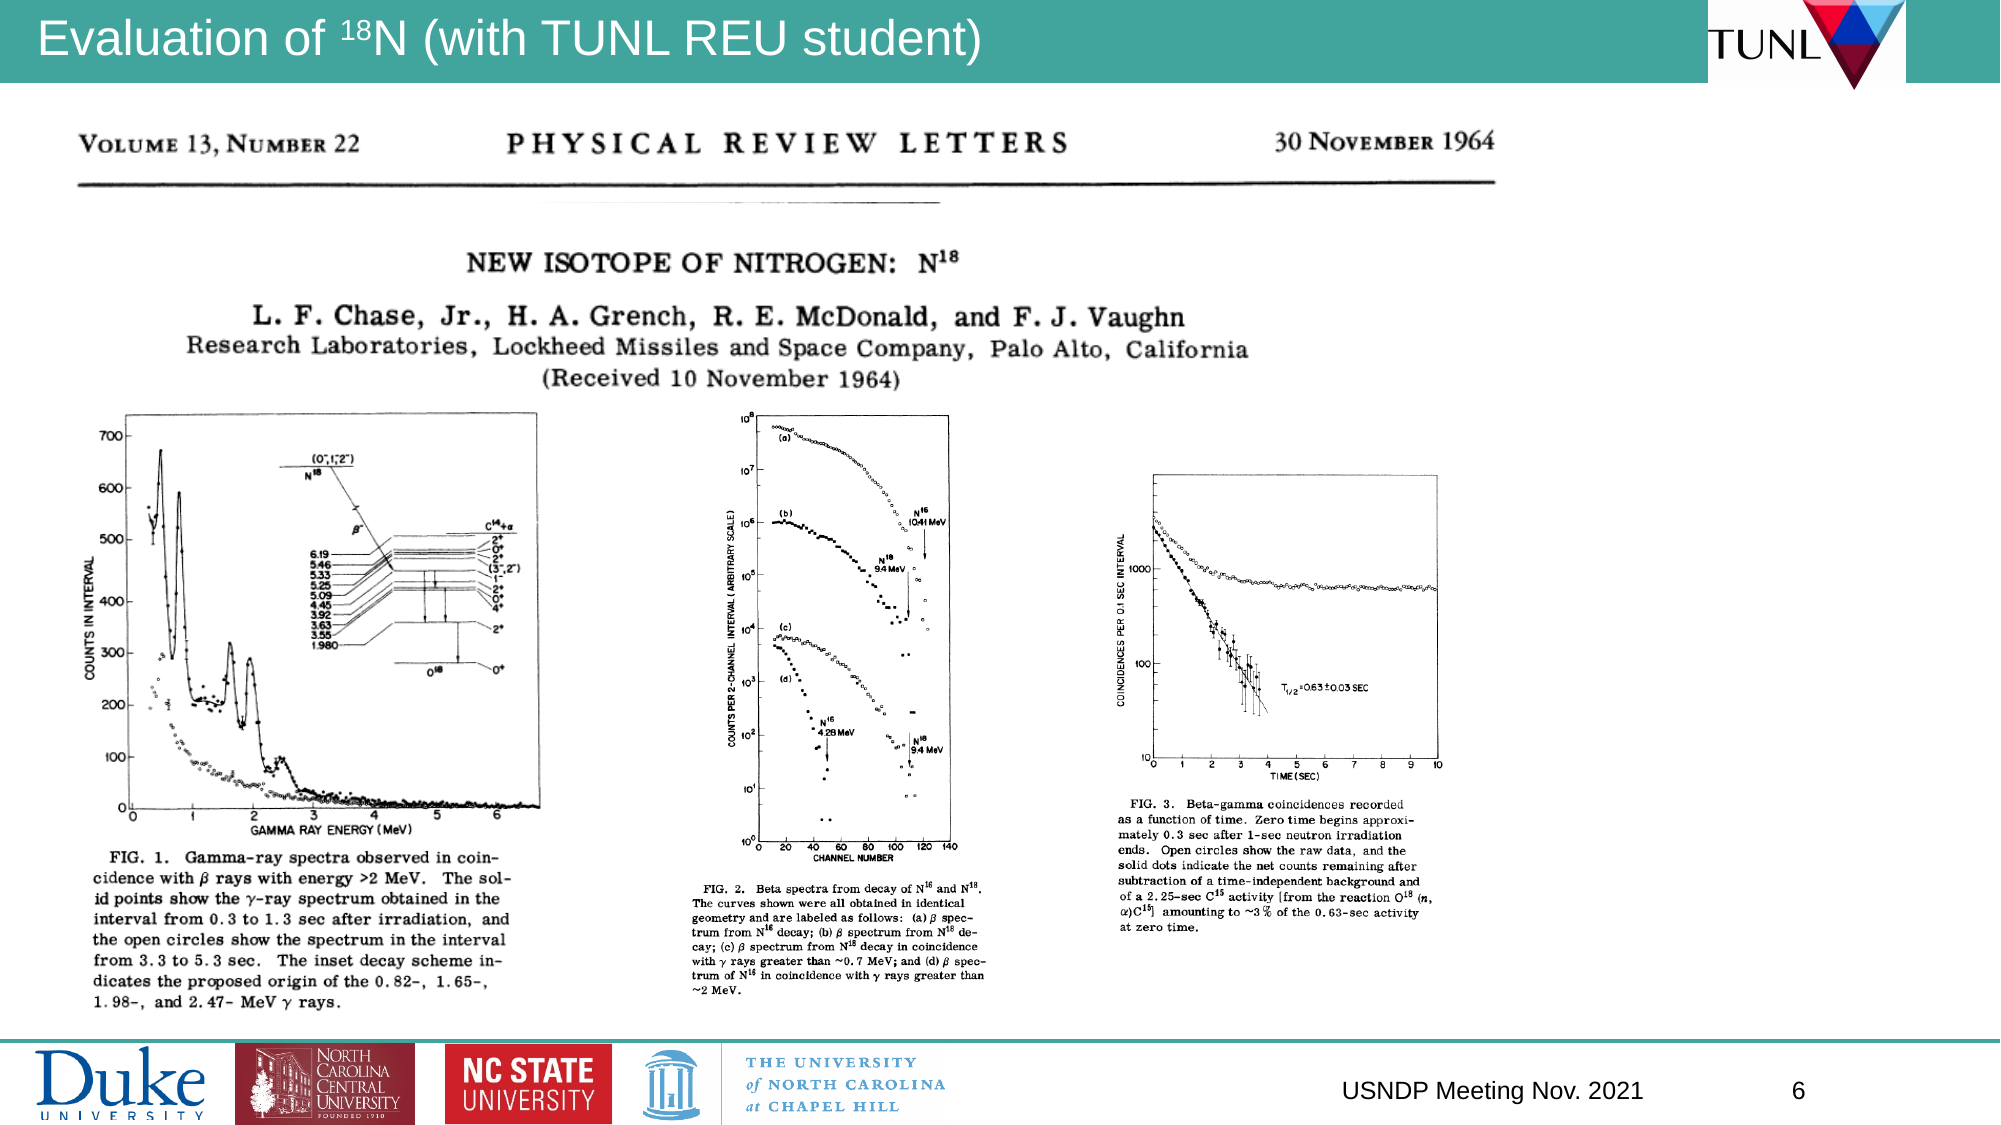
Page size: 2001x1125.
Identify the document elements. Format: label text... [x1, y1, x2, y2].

picture [235, 1043, 415, 1125]
title Evaluation of 18N (with TUNL REU student) [22, 0, 1739, 97]
picture [445, 1043, 613, 1125]
picture [53, 107, 1524, 1020]
picture [643, 1043, 945, 1125]
picture [1111, 469, 1448, 941]
